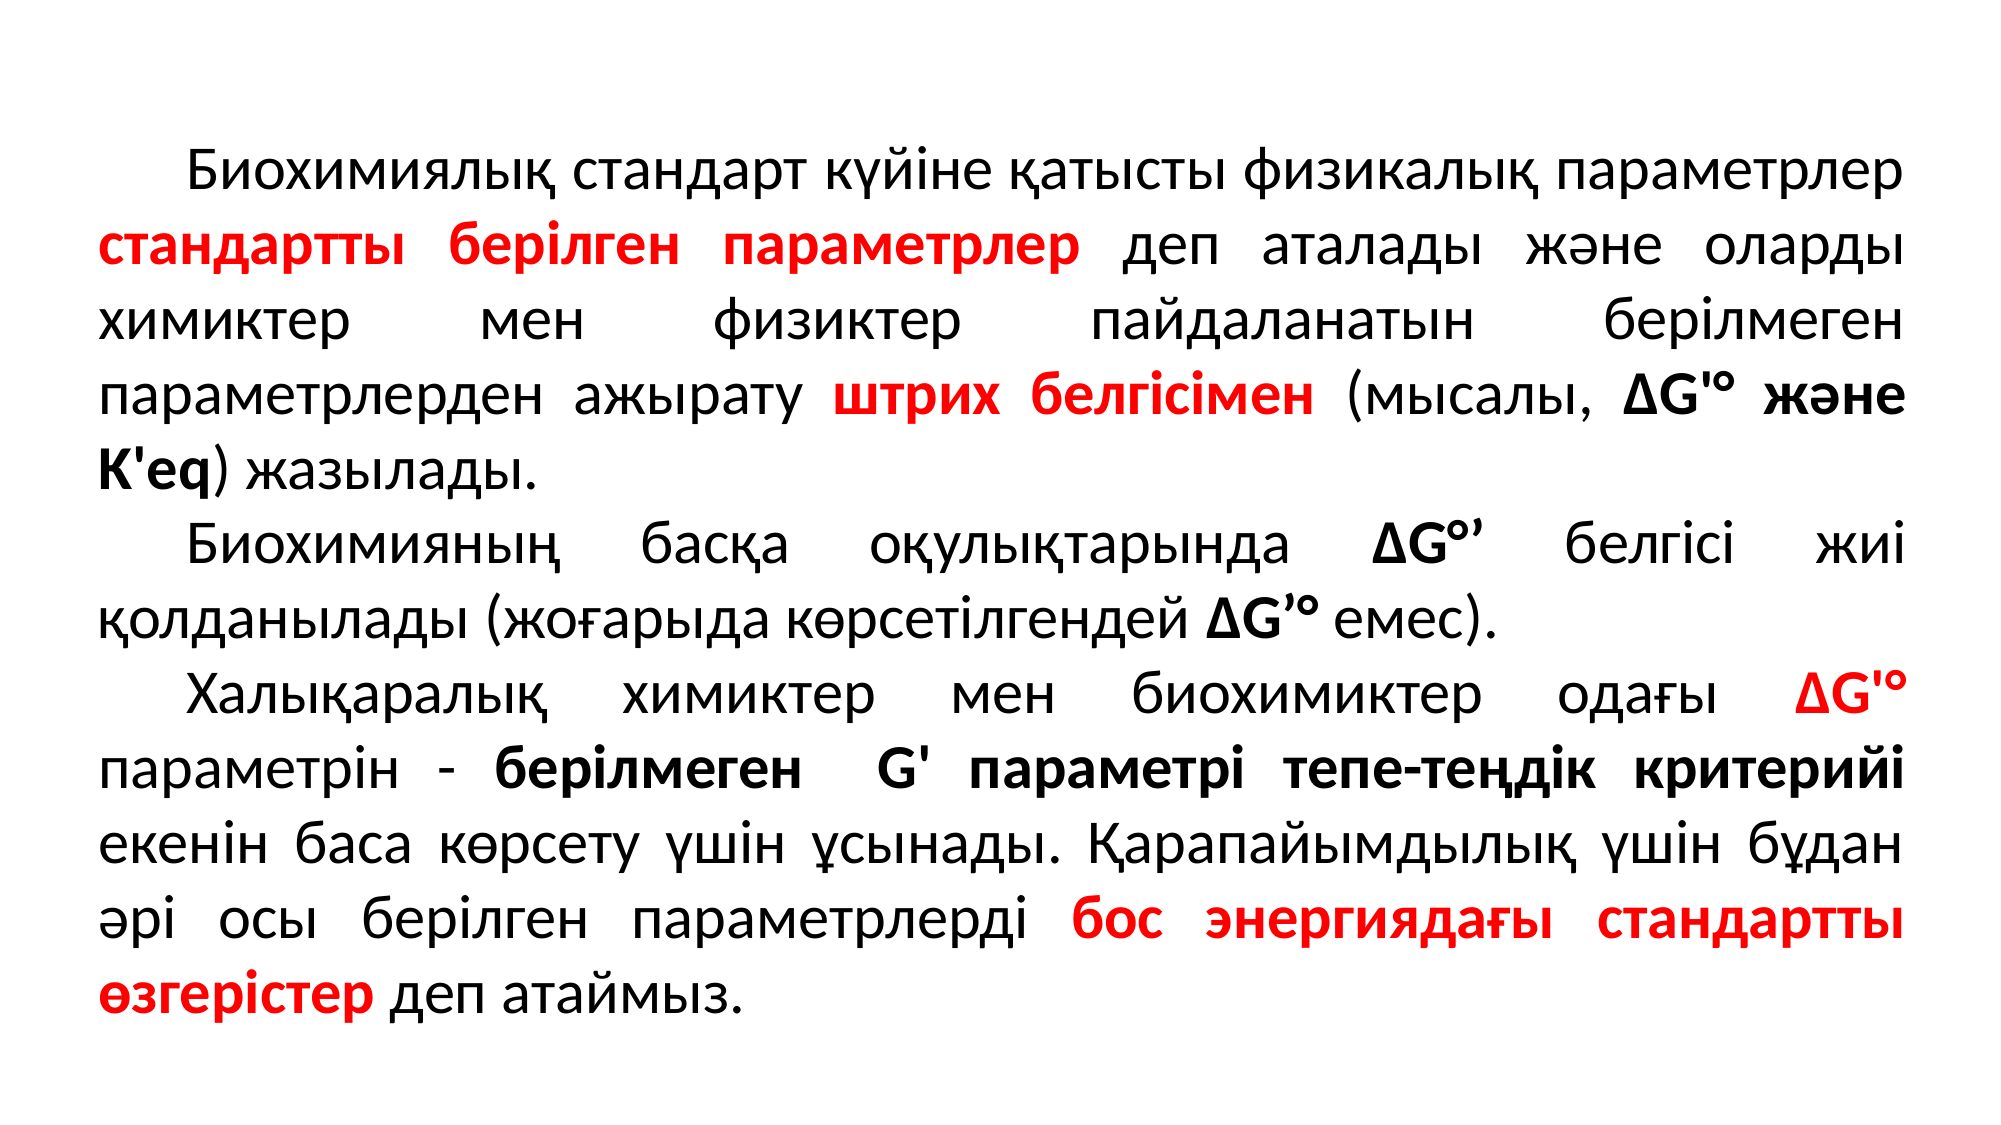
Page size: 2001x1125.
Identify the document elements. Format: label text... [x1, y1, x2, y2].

text_box Биохимиялық стандарт күйіне қатысты физикалық параметрлер стандартты берілген параметрлер деп аталады және оларды химиктер мен физиктер пайдаланатын берілмеген параметрлерден ажырату штрих белгісімен (мысалы, ∆G'° және K'eq) жазылады. Биохимияның басқа оқулықтарында ∆G°’ белгісі жиі қолданылады (жоғарыда көрсетілгендей ∆G’° емес). Халықаралық химиктер мен биохимиктер одағы ∆G'° параметрін - берілмеген G' параметрі тепе-теңдік критерийі екенін баса көрсету үшін ұсынады. Қарапайымдылық үшін бұдан әрі осы берілген параметрлерді бос энергиядағы стандартты өзгерістер деп атаймыз. [83, 119, 1922, 1034]
